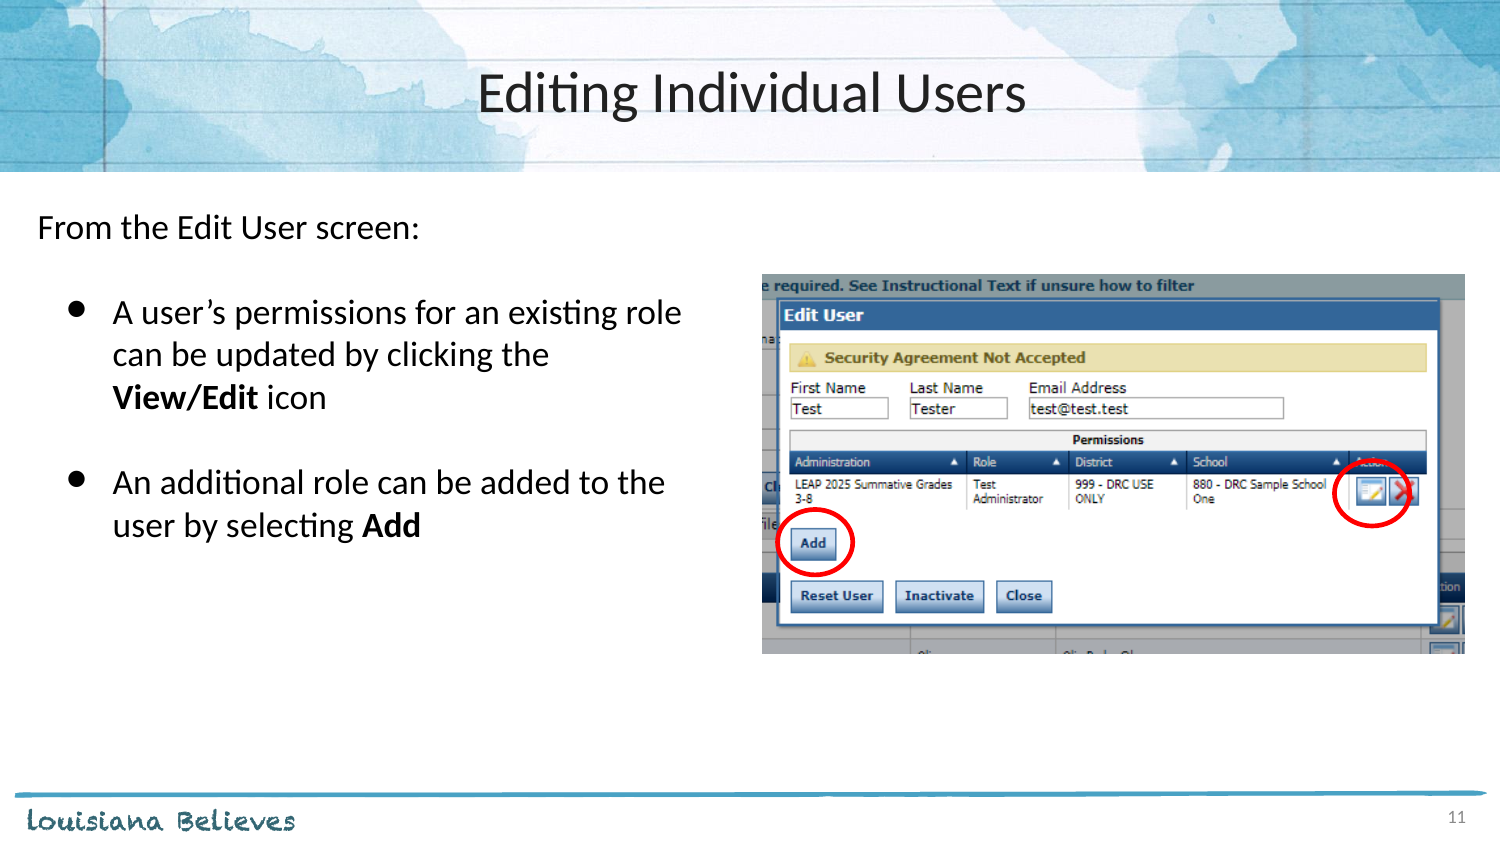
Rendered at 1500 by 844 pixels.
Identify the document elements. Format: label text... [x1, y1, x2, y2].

text_box Editing Individual Users [39, 46, 1465, 121]
picture [762, 274, 1465, 654]
picture [0, 0, 1500, 172]
picture [0, 786, 1500, 844]
text_box From the Edit User screen: A user’s permissions for an existing role can be updated by clicking the View/Edit icon An additional role can be added to the user by selecting Add [22, 196, 715, 519]
